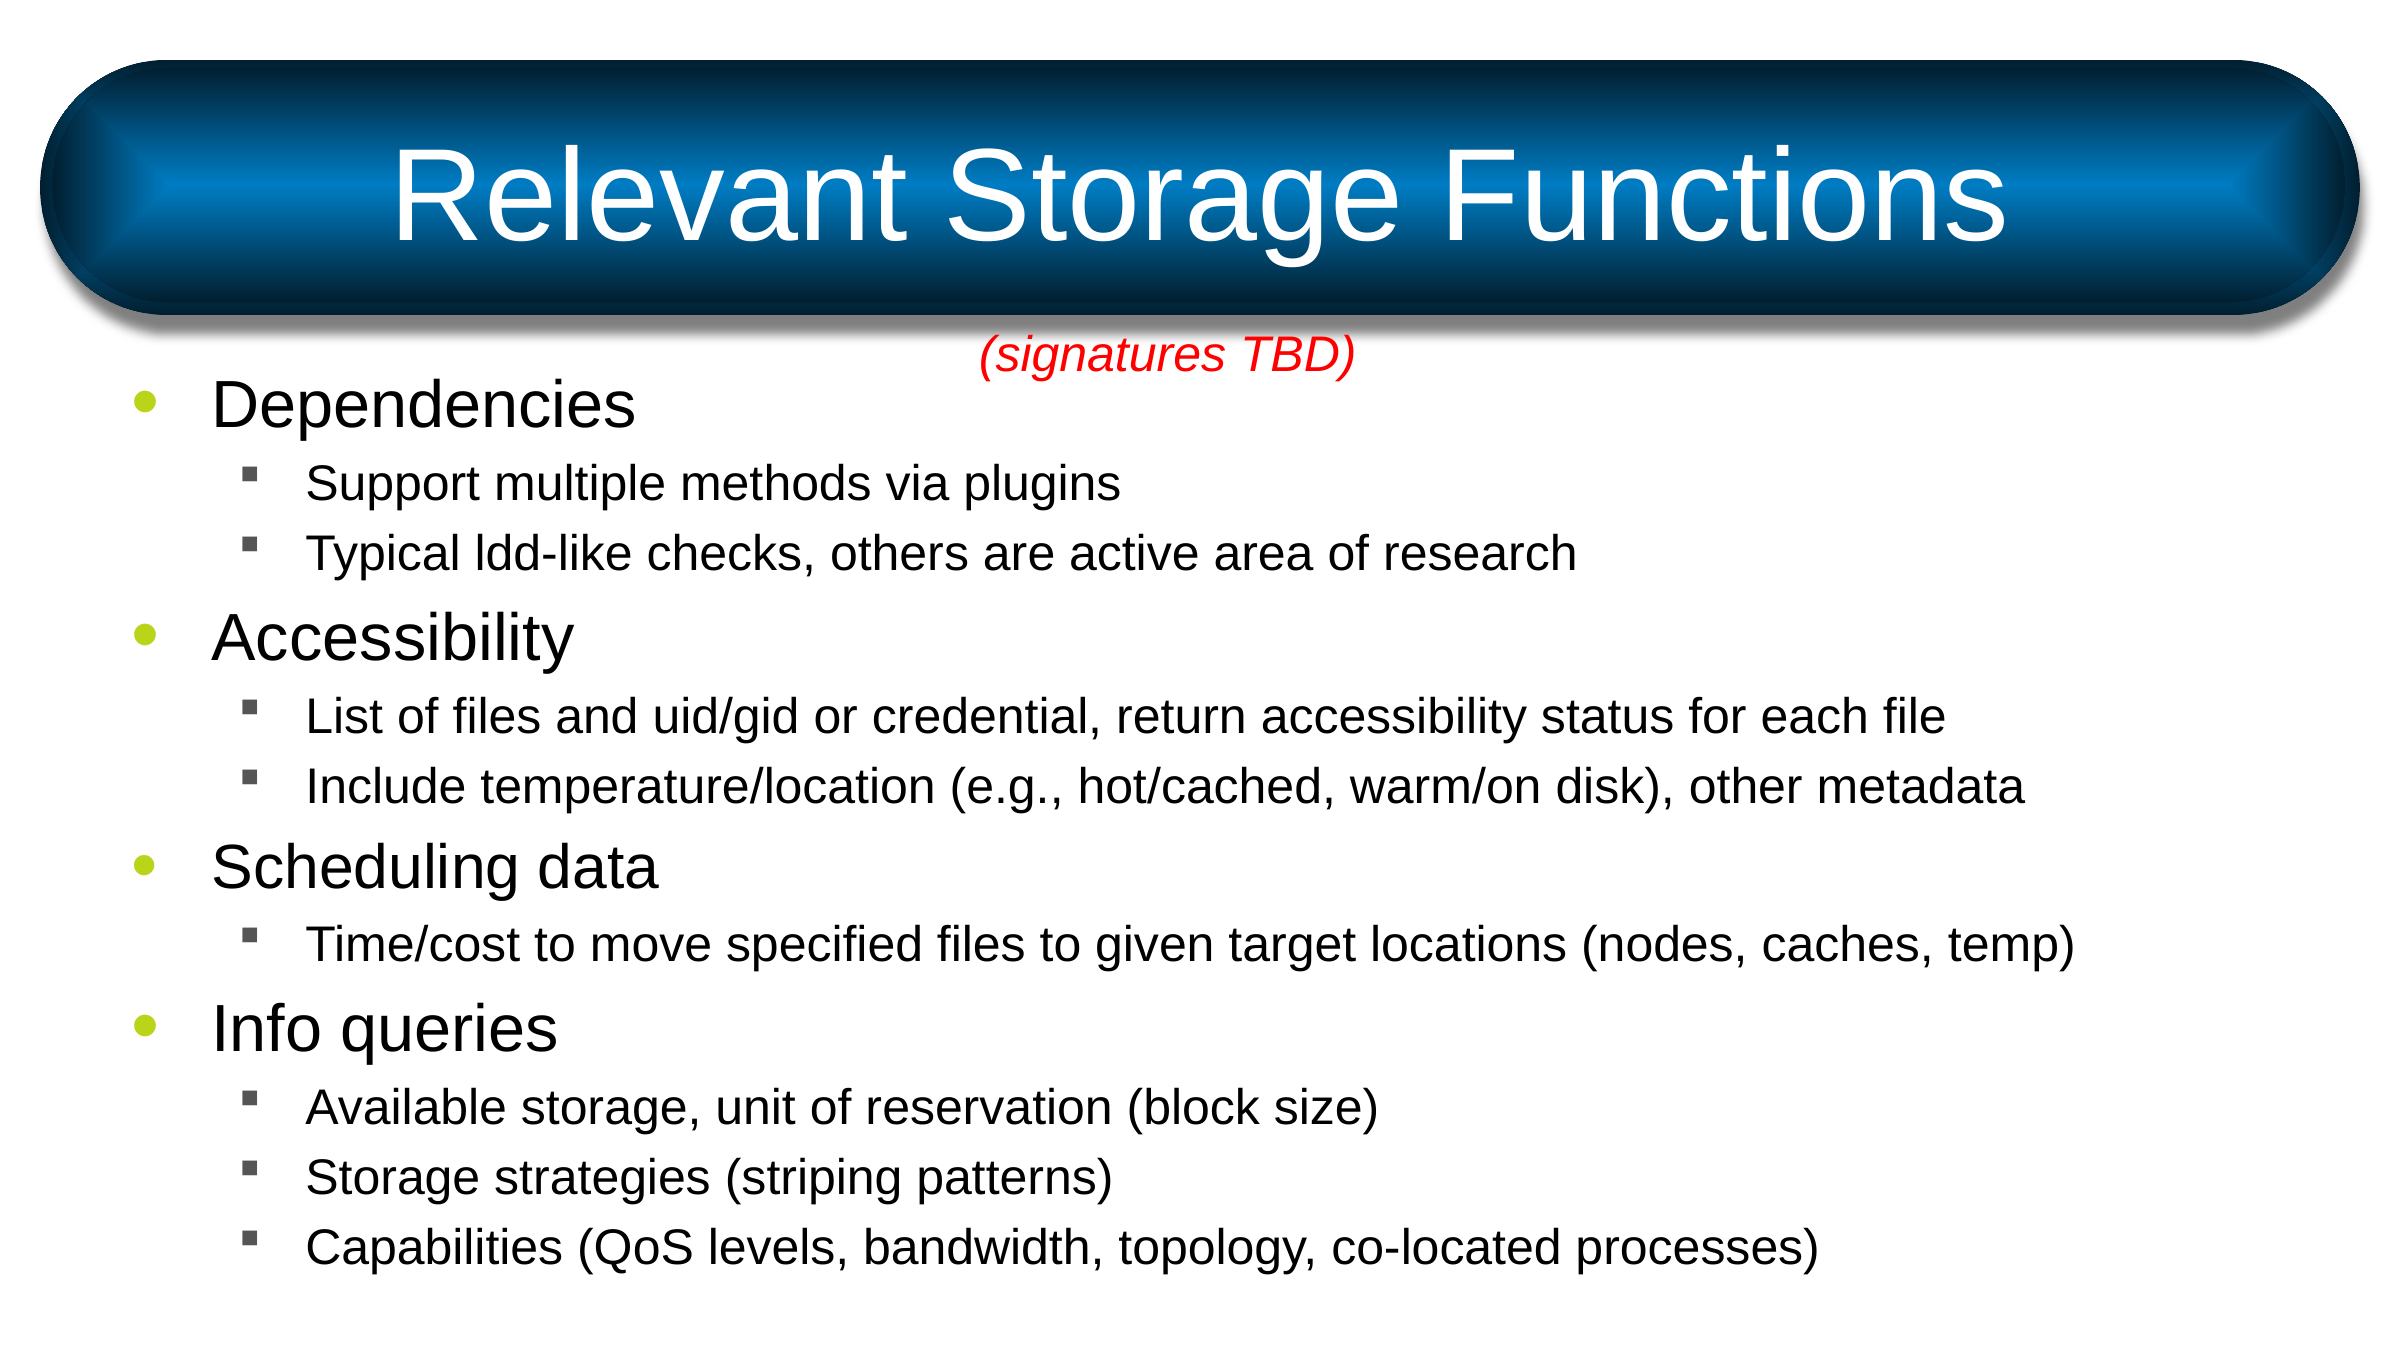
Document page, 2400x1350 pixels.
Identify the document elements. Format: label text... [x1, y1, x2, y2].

title Relevant Storage Functions [179, 75, 2221, 300]
text_box (signatures TBD) [964, 314, 1372, 390]
list Dependencies Support multiple methods via plugins Typical ldd-like checks, others are active area of research Accessibility List of files and uid/gid or credential, return accessibility status for each file Include temperature/location (e.g., hot/cached, warm/on disk), other metadata Scheduling data Time/cost to move specified files to given target locations (nodes, caches, temp) Info queries Available storage, unit of reservation (block size) Storage strategies (striping patterns) Capabilities (QoS levels, bandwidth, topology, co-located processes) [109, 350, 2291, 1310]
